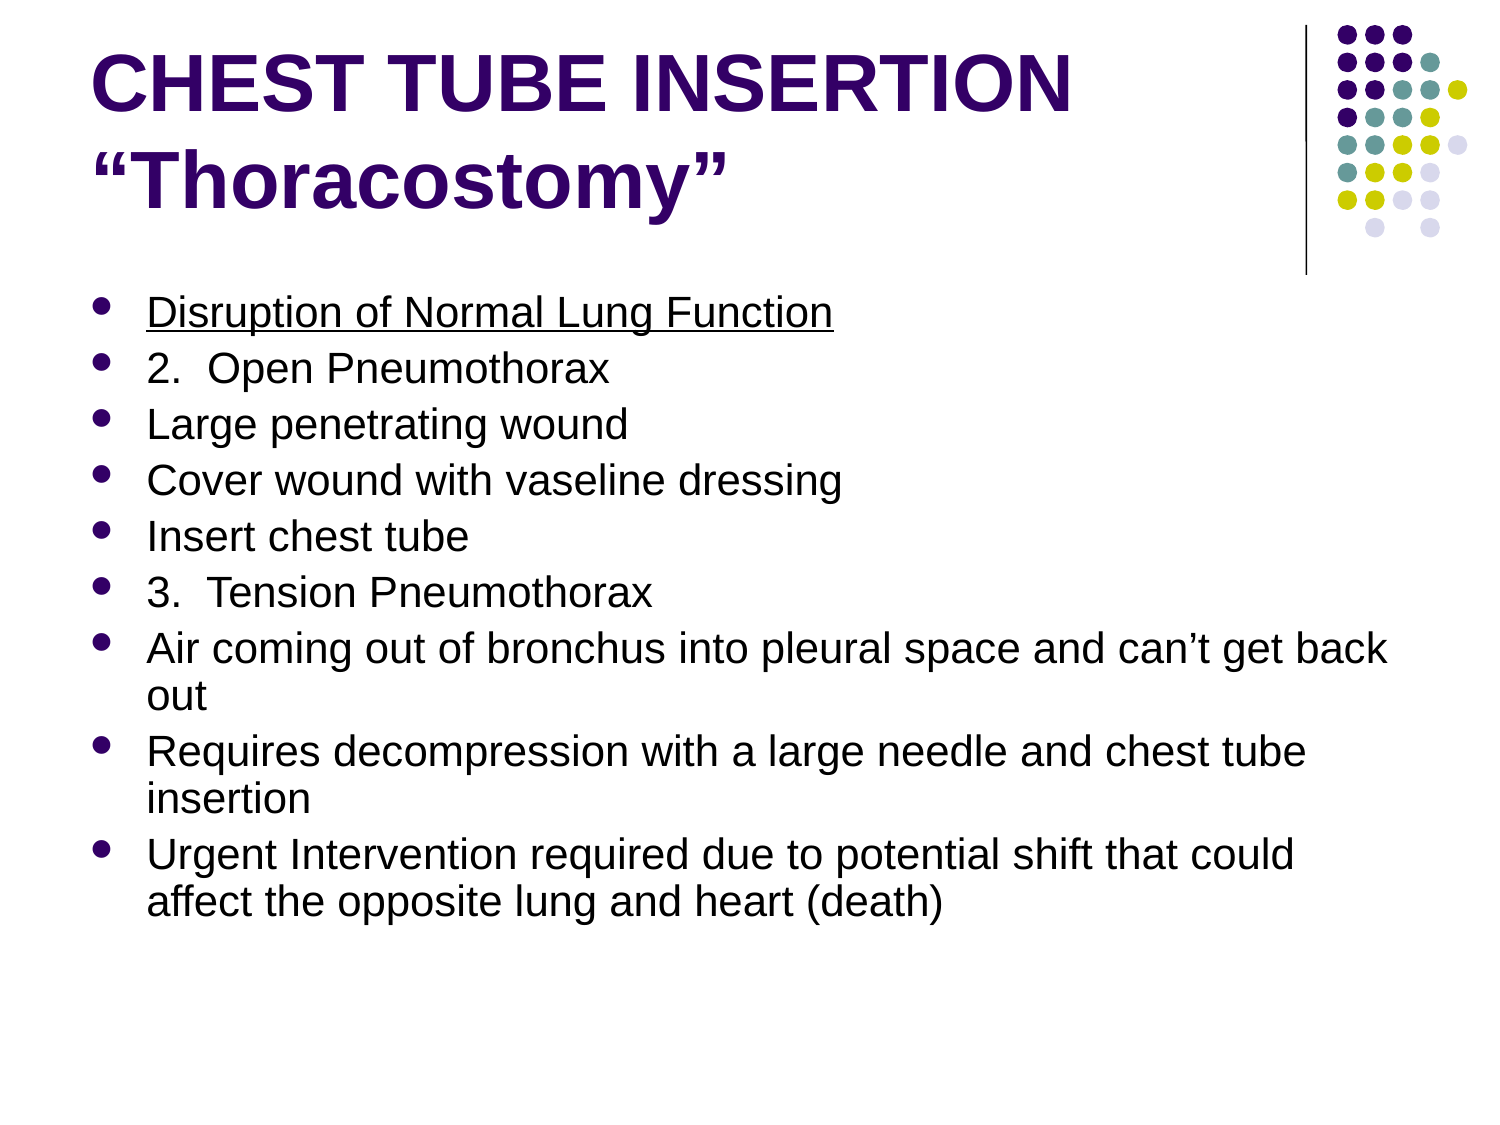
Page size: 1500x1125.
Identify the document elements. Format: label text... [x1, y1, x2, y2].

list Disruption of Normal Lung Function 2. Open Pneumothorax Large penetrating wound Cover wound with vaseline dressing Insert chest tube 3. Tension Pneumothorax Air coming out of bronchus into pleural space and can’t get back out Requires decompression with a large needle and chest tube insertion Urgent Intervention required due to potential shift that could affect the opposite lung and heart (death) [74, 281, 1426, 1006]
title CHEST TUBE INSERTION “Thoracostomy” [74, 19, 1313, 233]
